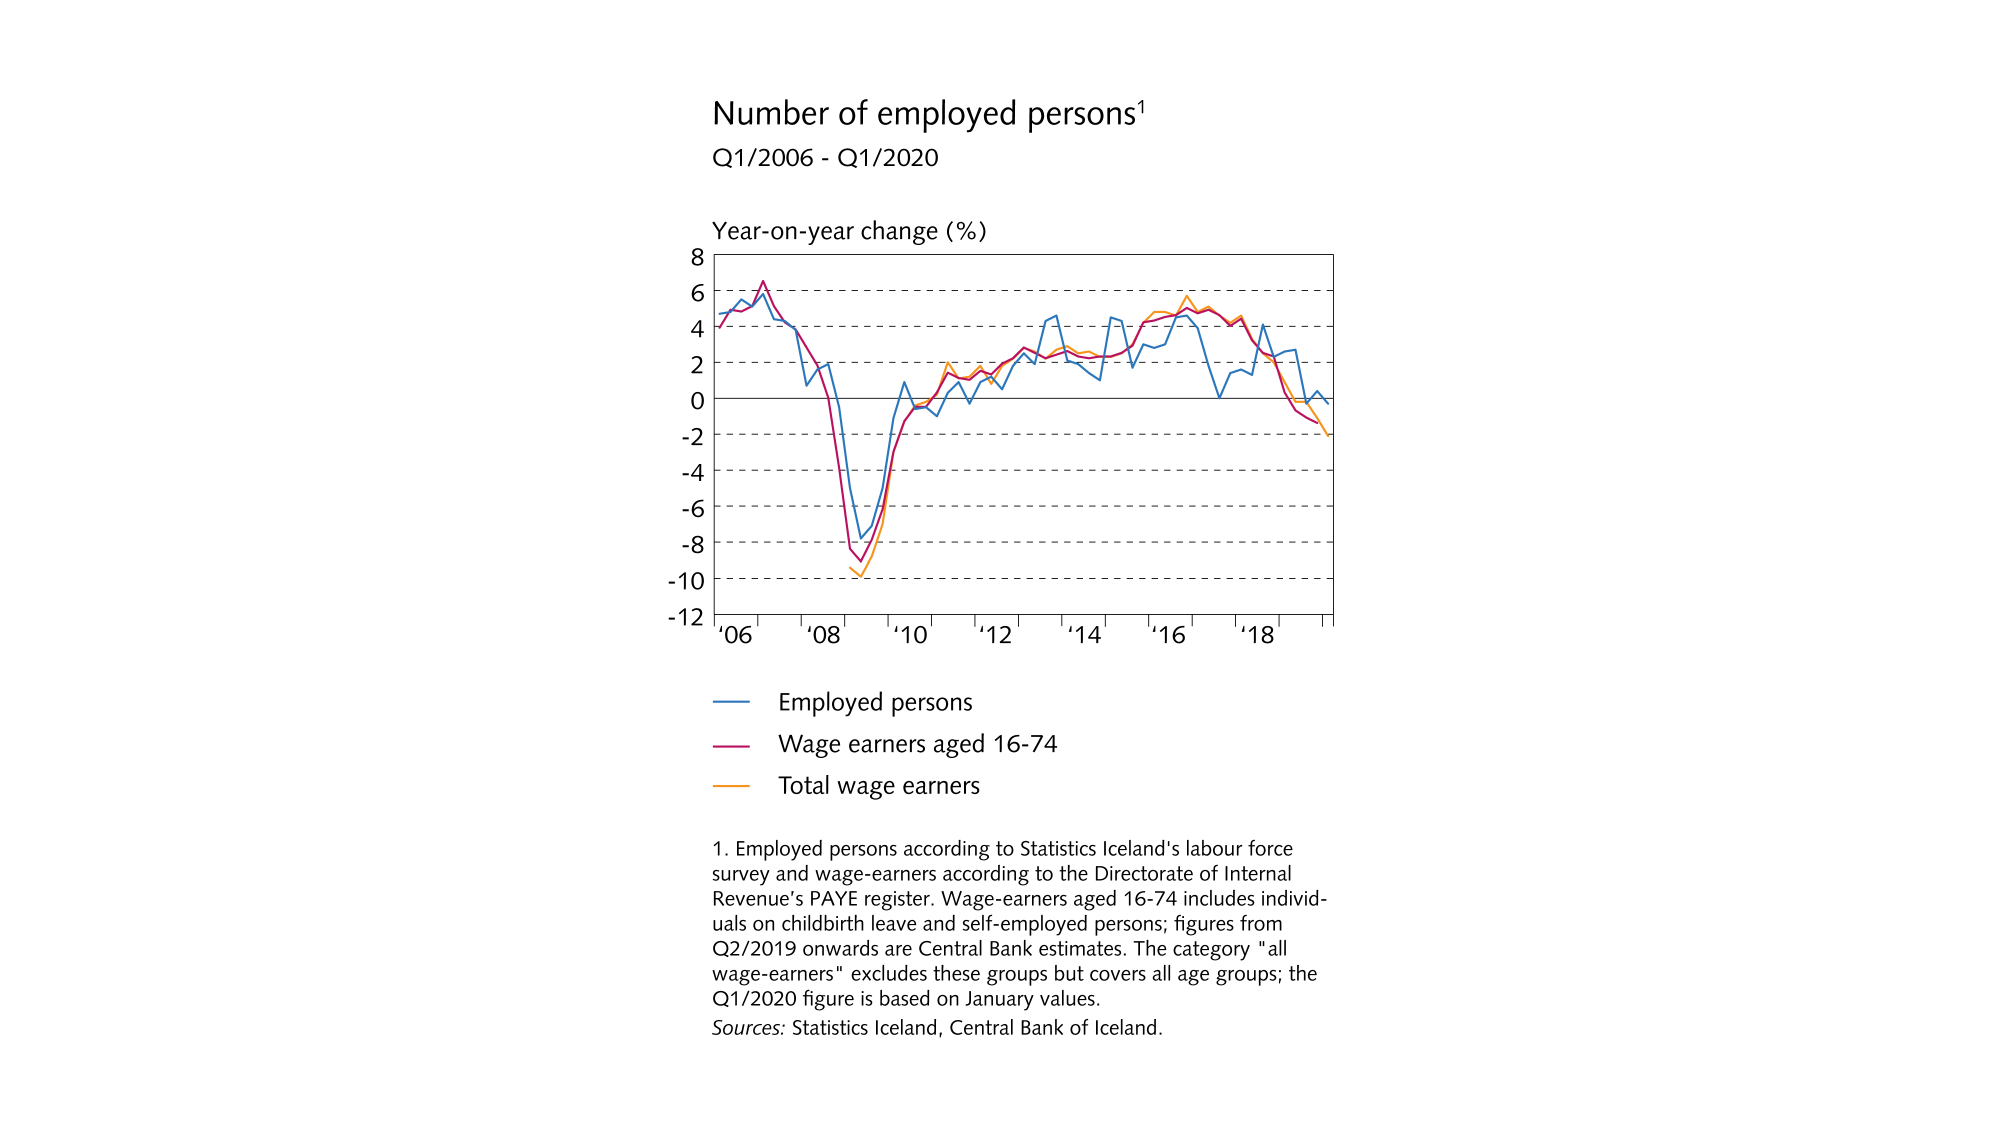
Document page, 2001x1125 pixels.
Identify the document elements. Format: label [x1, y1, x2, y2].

picture [666, 85, 1334, 1040]
